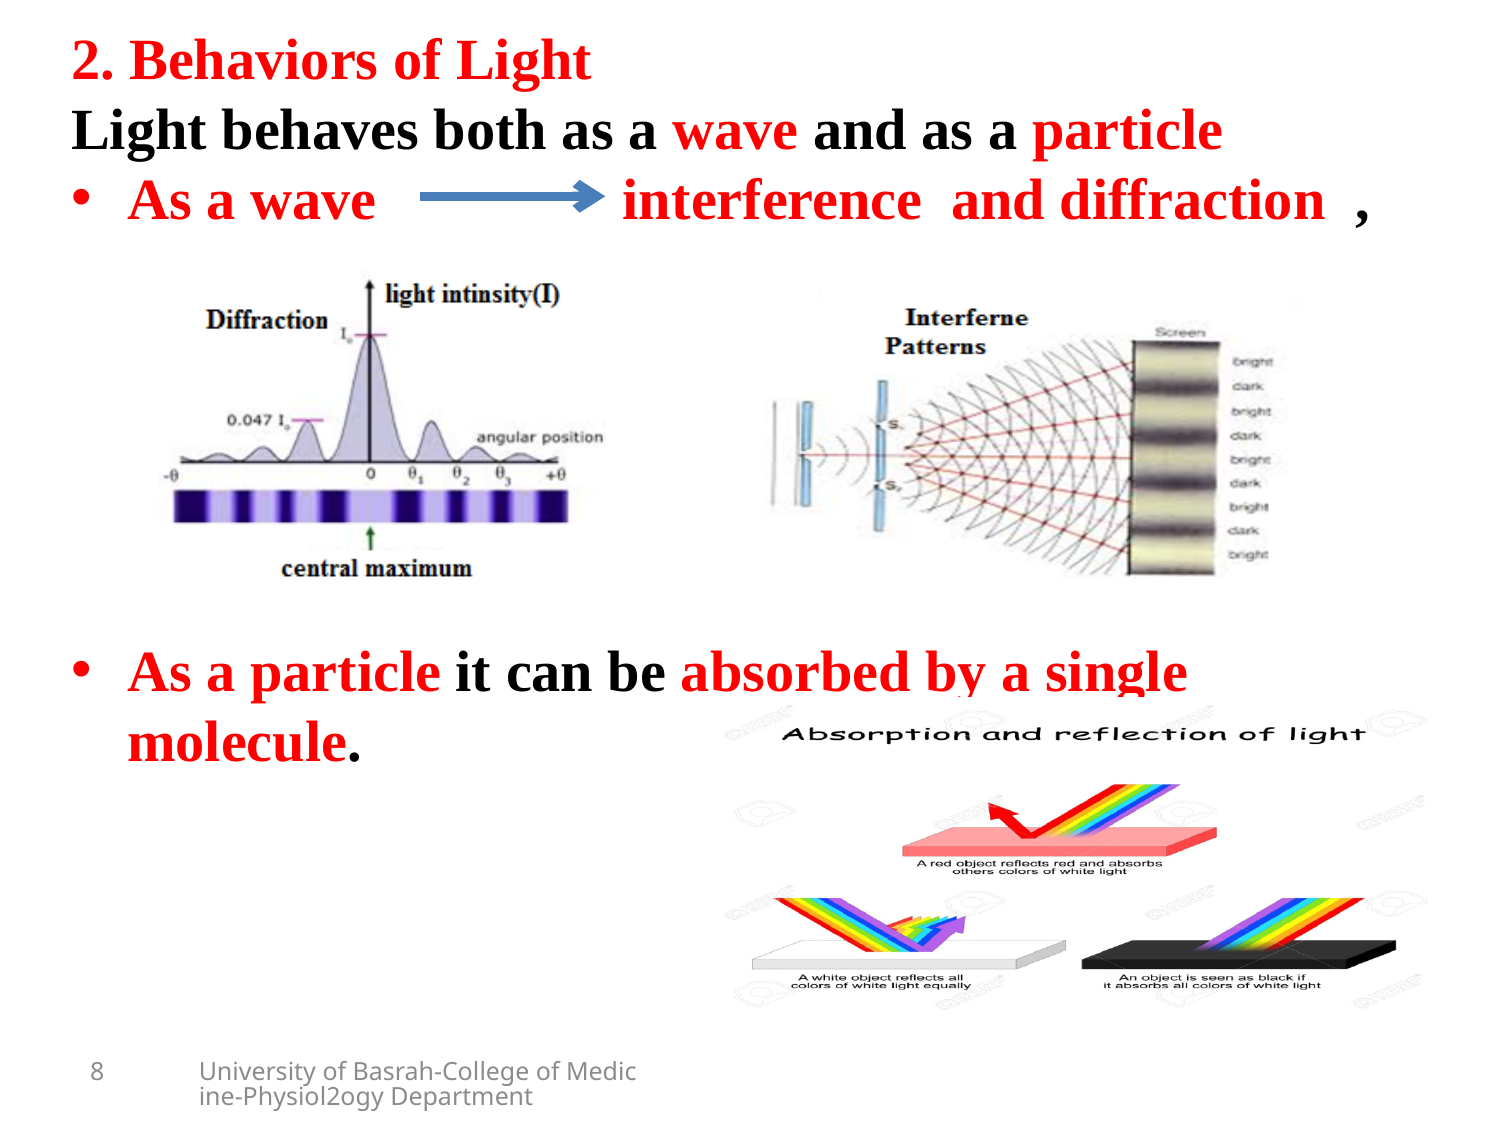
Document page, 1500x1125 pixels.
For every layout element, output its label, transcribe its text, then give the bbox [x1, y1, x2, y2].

text_box As a particle it can be absorbed by a single molecule. [56, 625, 1365, 781]
picture [703, 697, 1449, 1016]
text_box 2. Behaviors of Light Light behaves both as a wave and as a particle As a wave interference and diffraction , [56, 14, 1447, 239]
slide_number 8 [75, 1042, 425, 1103]
footer University of Basrah-College of Medicine-Physiol2ogy Department [512, 1042, 988, 1103]
picture [751, 277, 1307, 592]
picture [158, 268, 620, 590]
